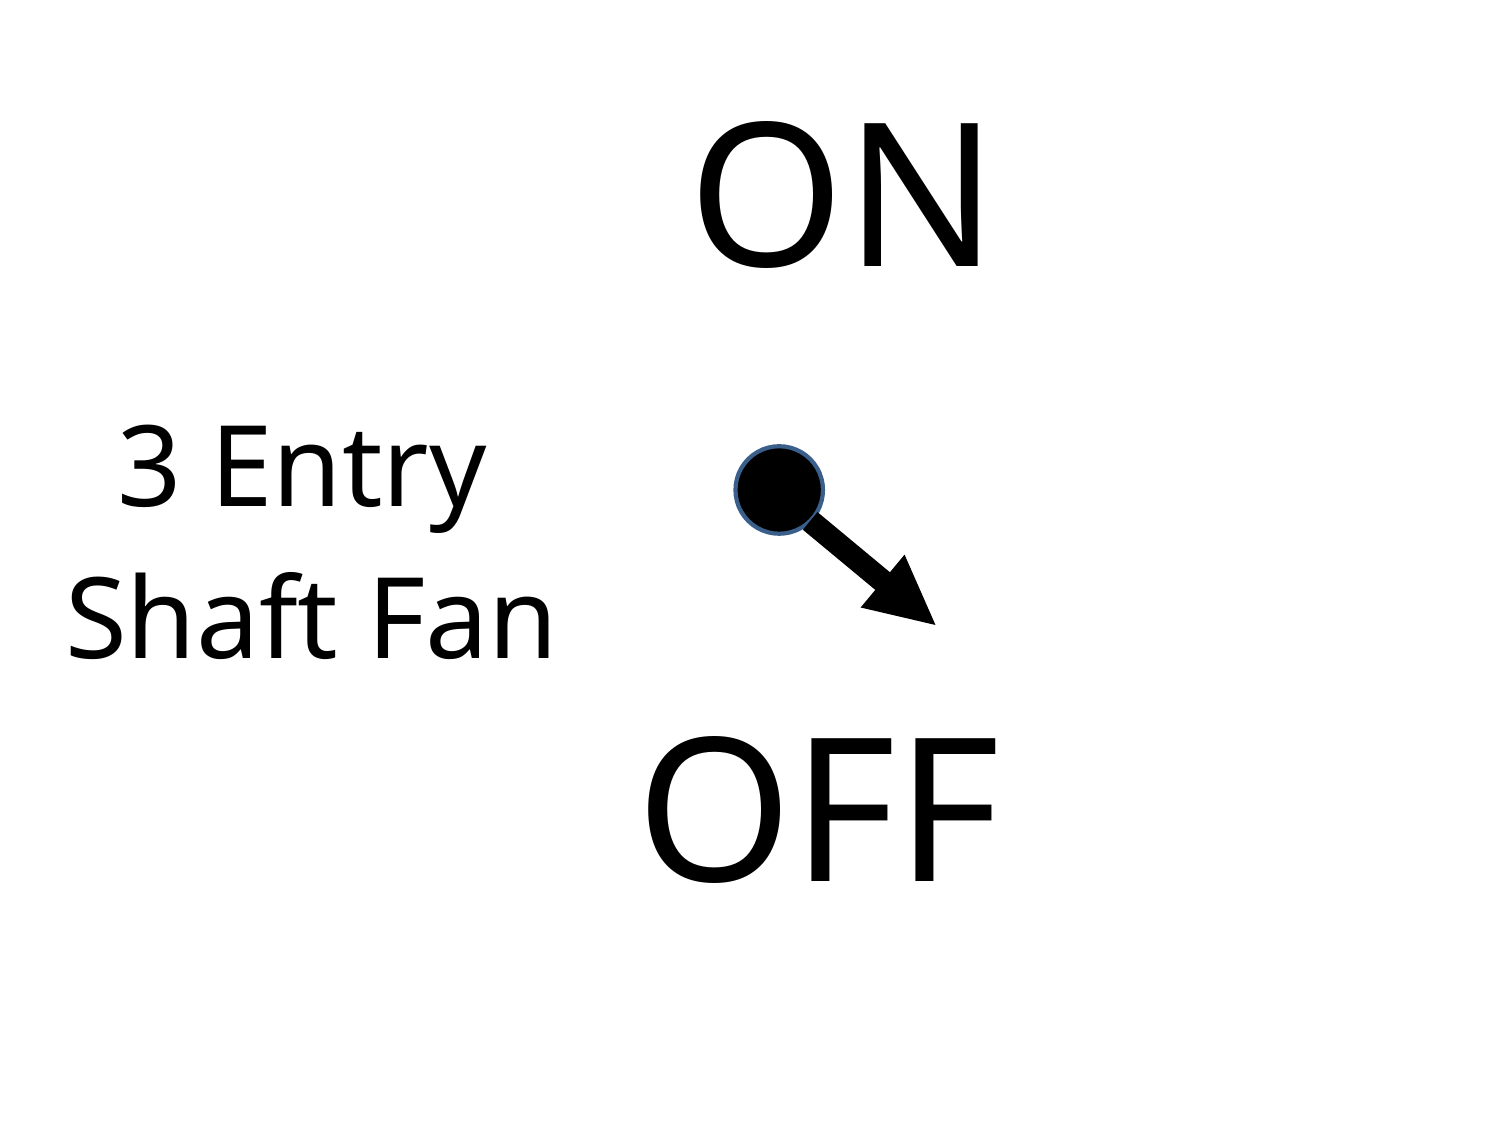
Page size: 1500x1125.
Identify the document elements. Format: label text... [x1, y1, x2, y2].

title ON 3 Entry Shaft Fan OFF [50, 399, 1400, 588]
text_box [733, 444, 826, 536]
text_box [809, 520, 936, 626]
